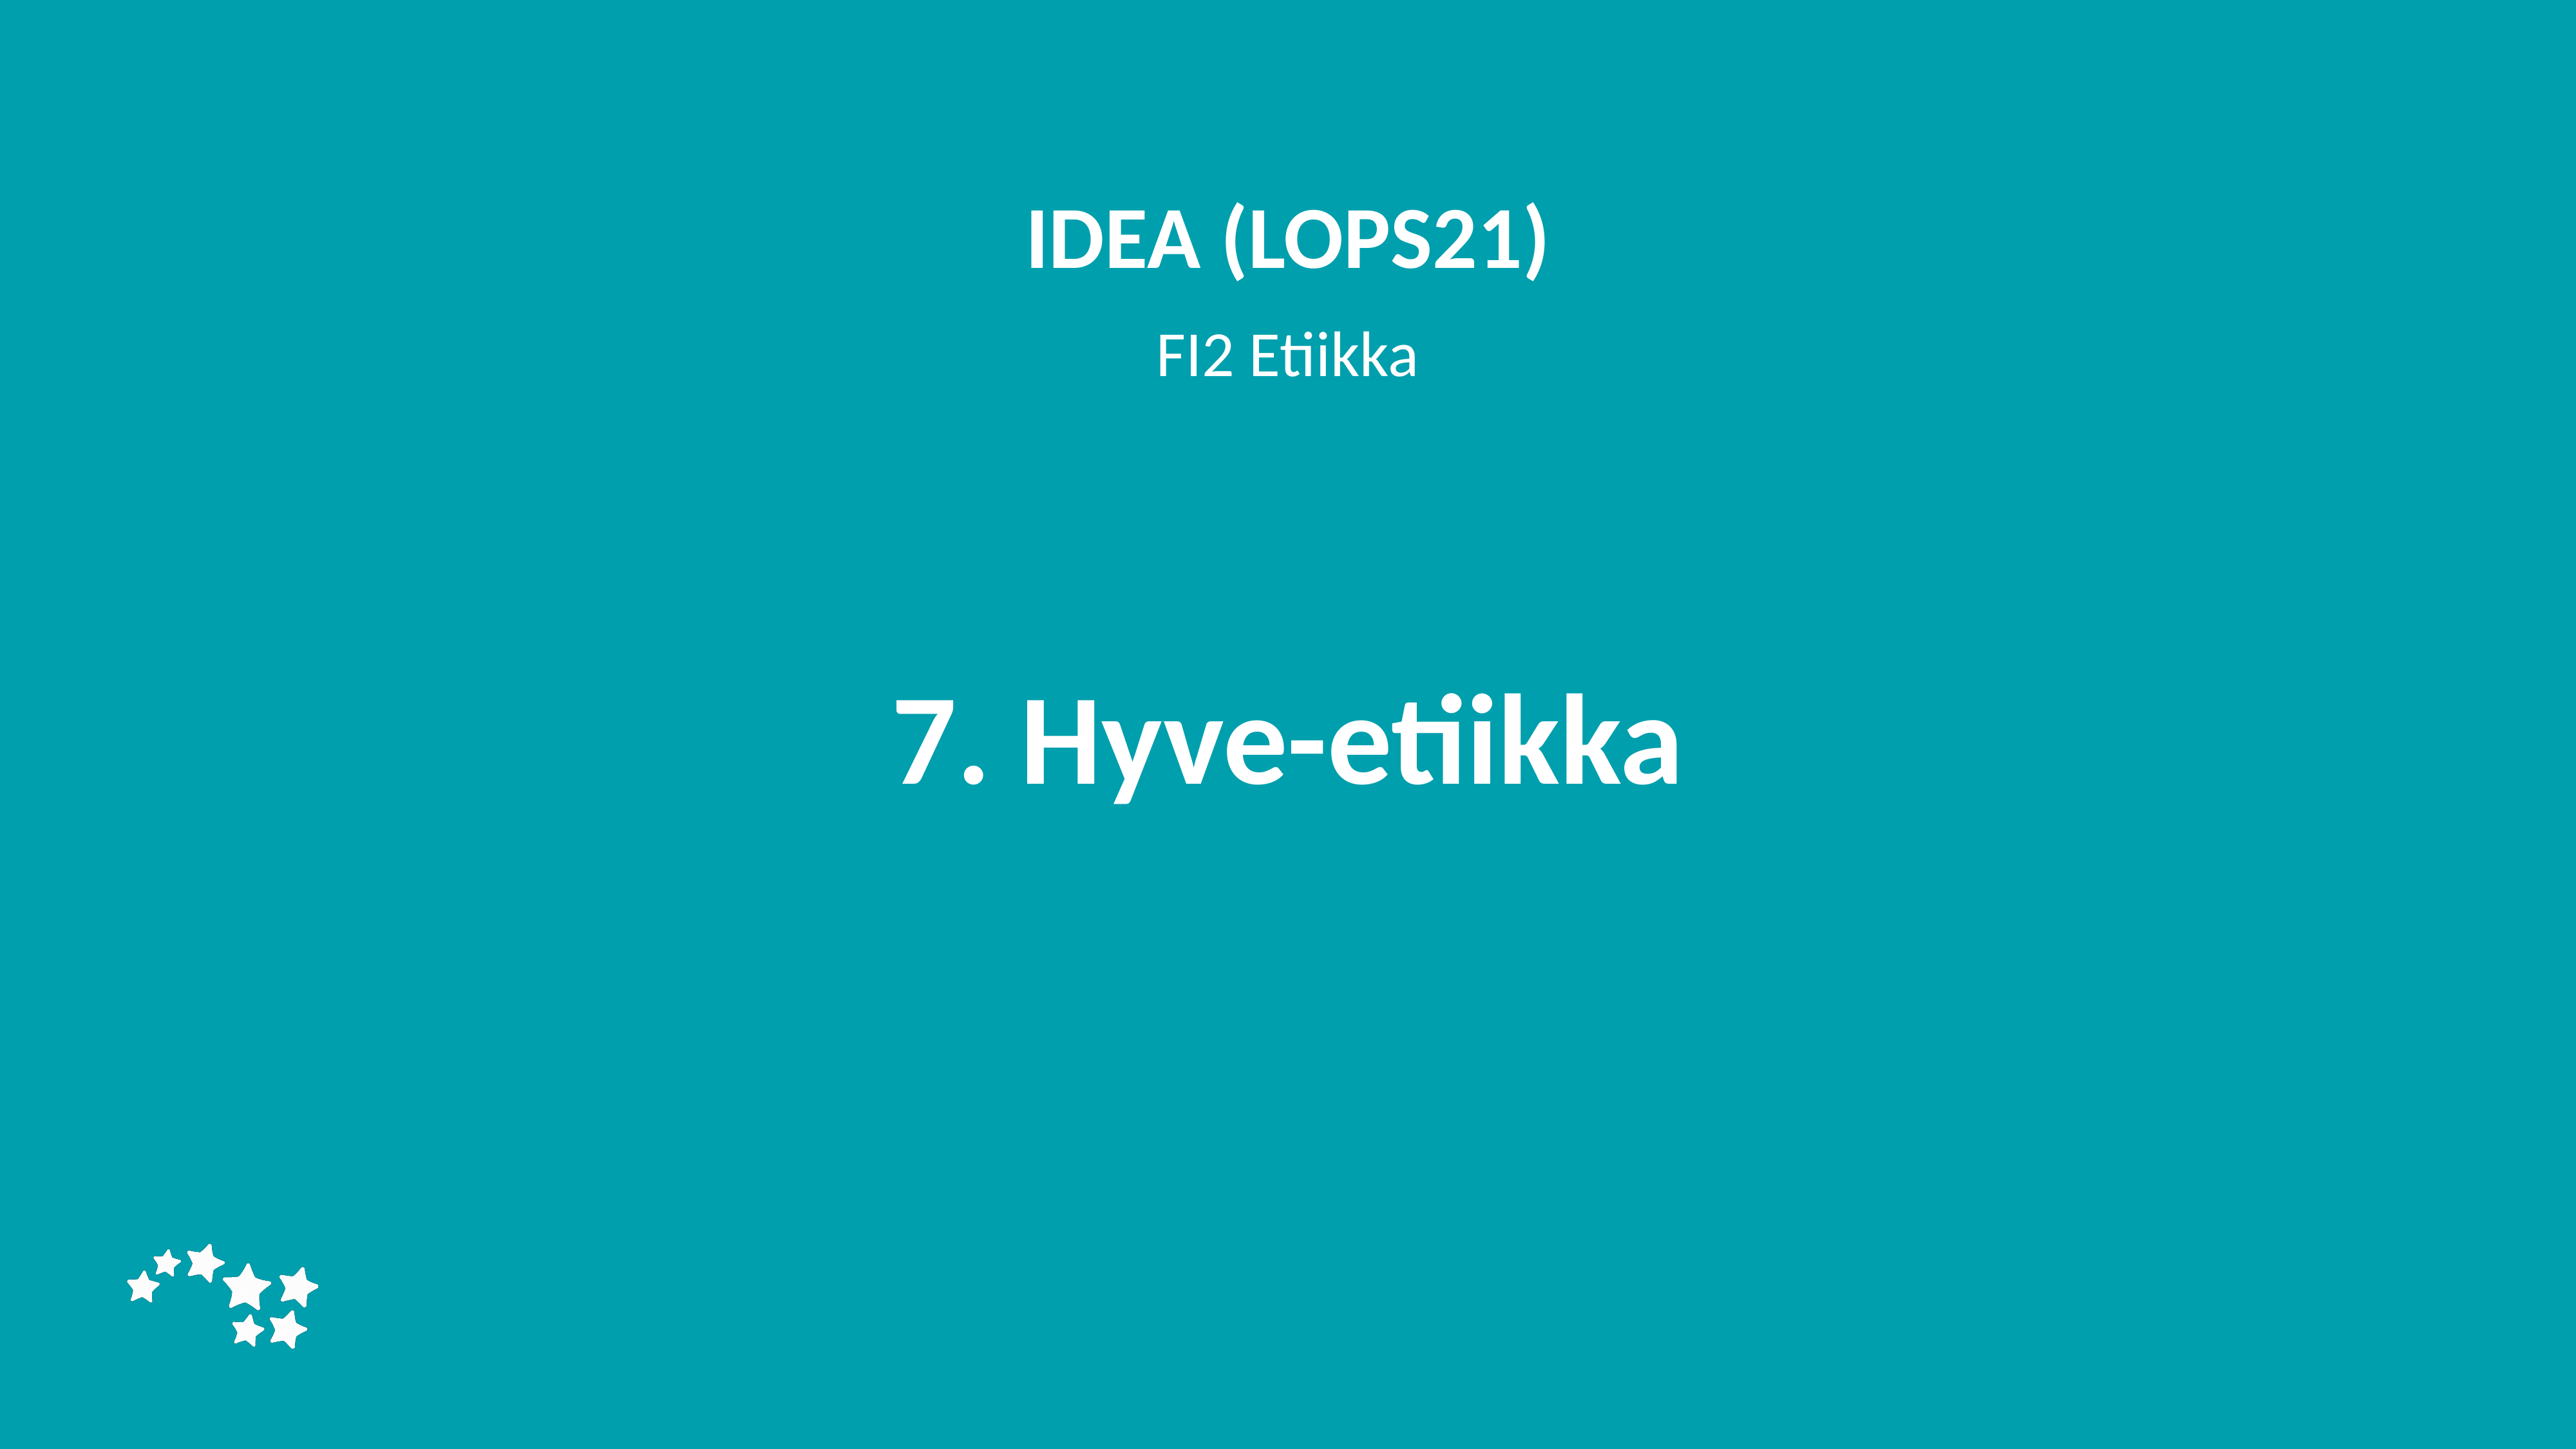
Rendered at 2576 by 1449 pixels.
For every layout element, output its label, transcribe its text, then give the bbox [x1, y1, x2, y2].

list FI2 Etiikka [177, 301, 2399, 417]
picture [127, 1244, 318, 1349]
title 7. Hyve-etiikka [177, 609, 2399, 889]
list IDEA (LOPS21) [177, 187, 2399, 301]
